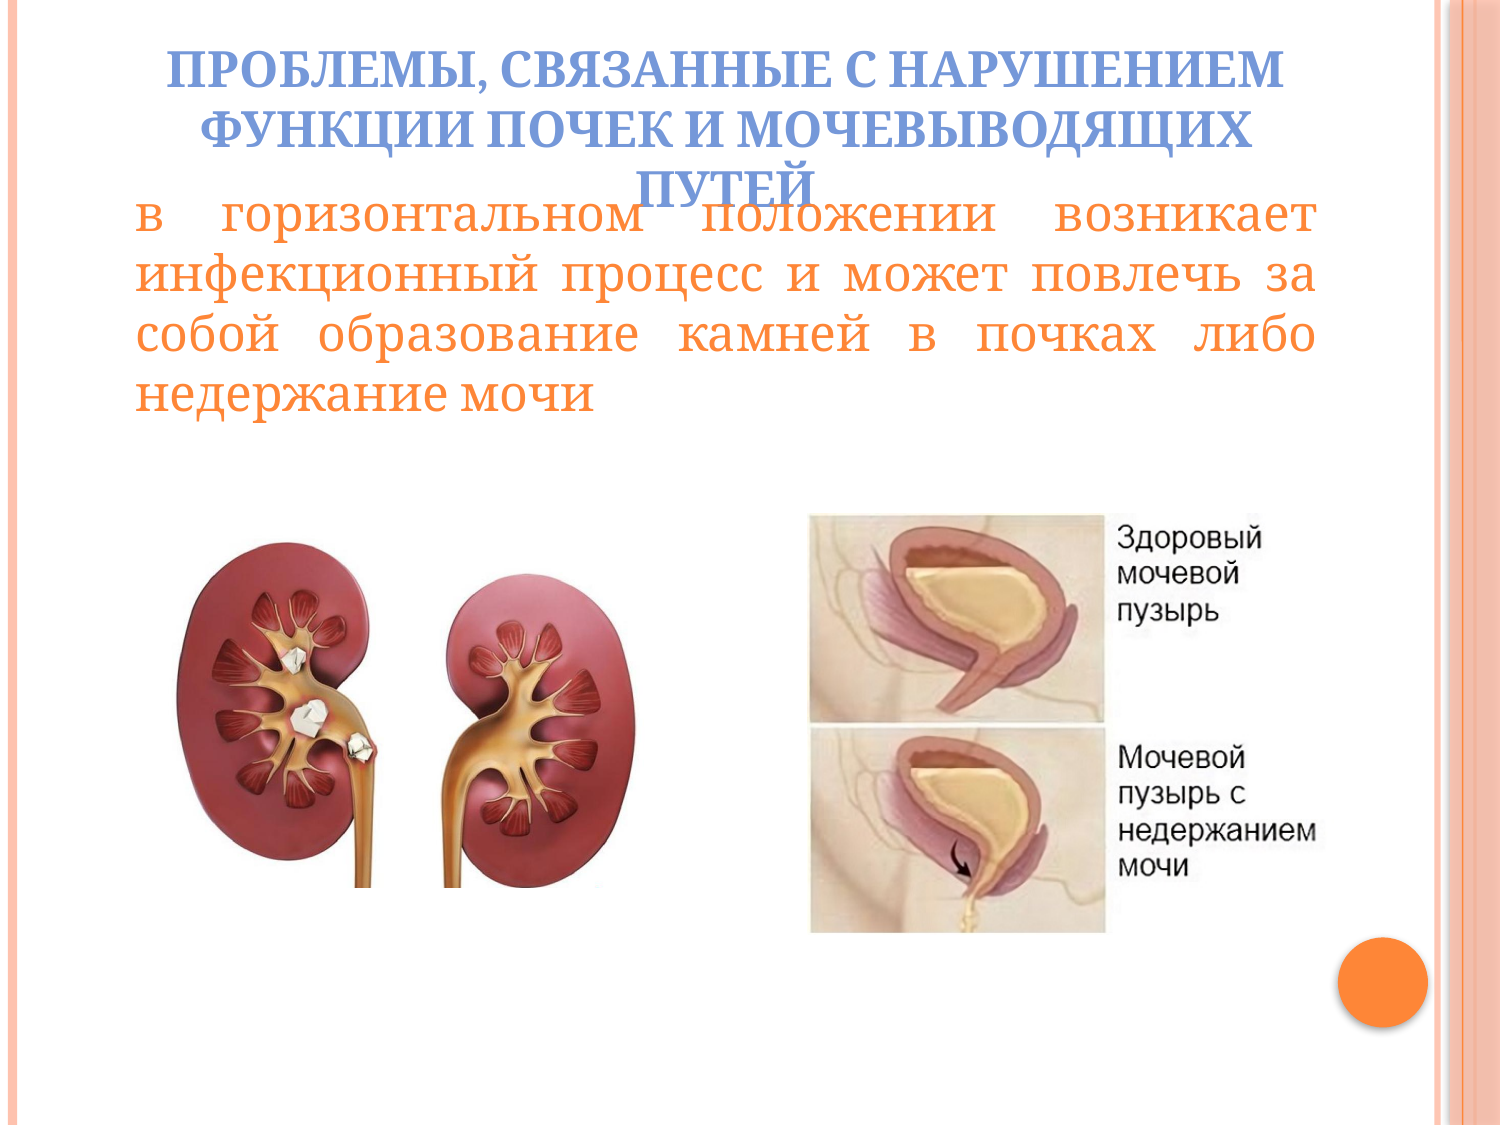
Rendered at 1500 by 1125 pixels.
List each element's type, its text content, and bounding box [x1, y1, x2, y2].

text_box в горизонтальном положении возникает инфекционный процесс и может повлечь за собой образование камней в почках либо недержание мочи [117, 172, 1335, 430]
picture [806, 513, 1339, 936]
text_box Проблемы, связанные с нарушением функции почек и мочевыводящих путей [147, 29, 1306, 101]
picture [147, 515, 668, 888]
